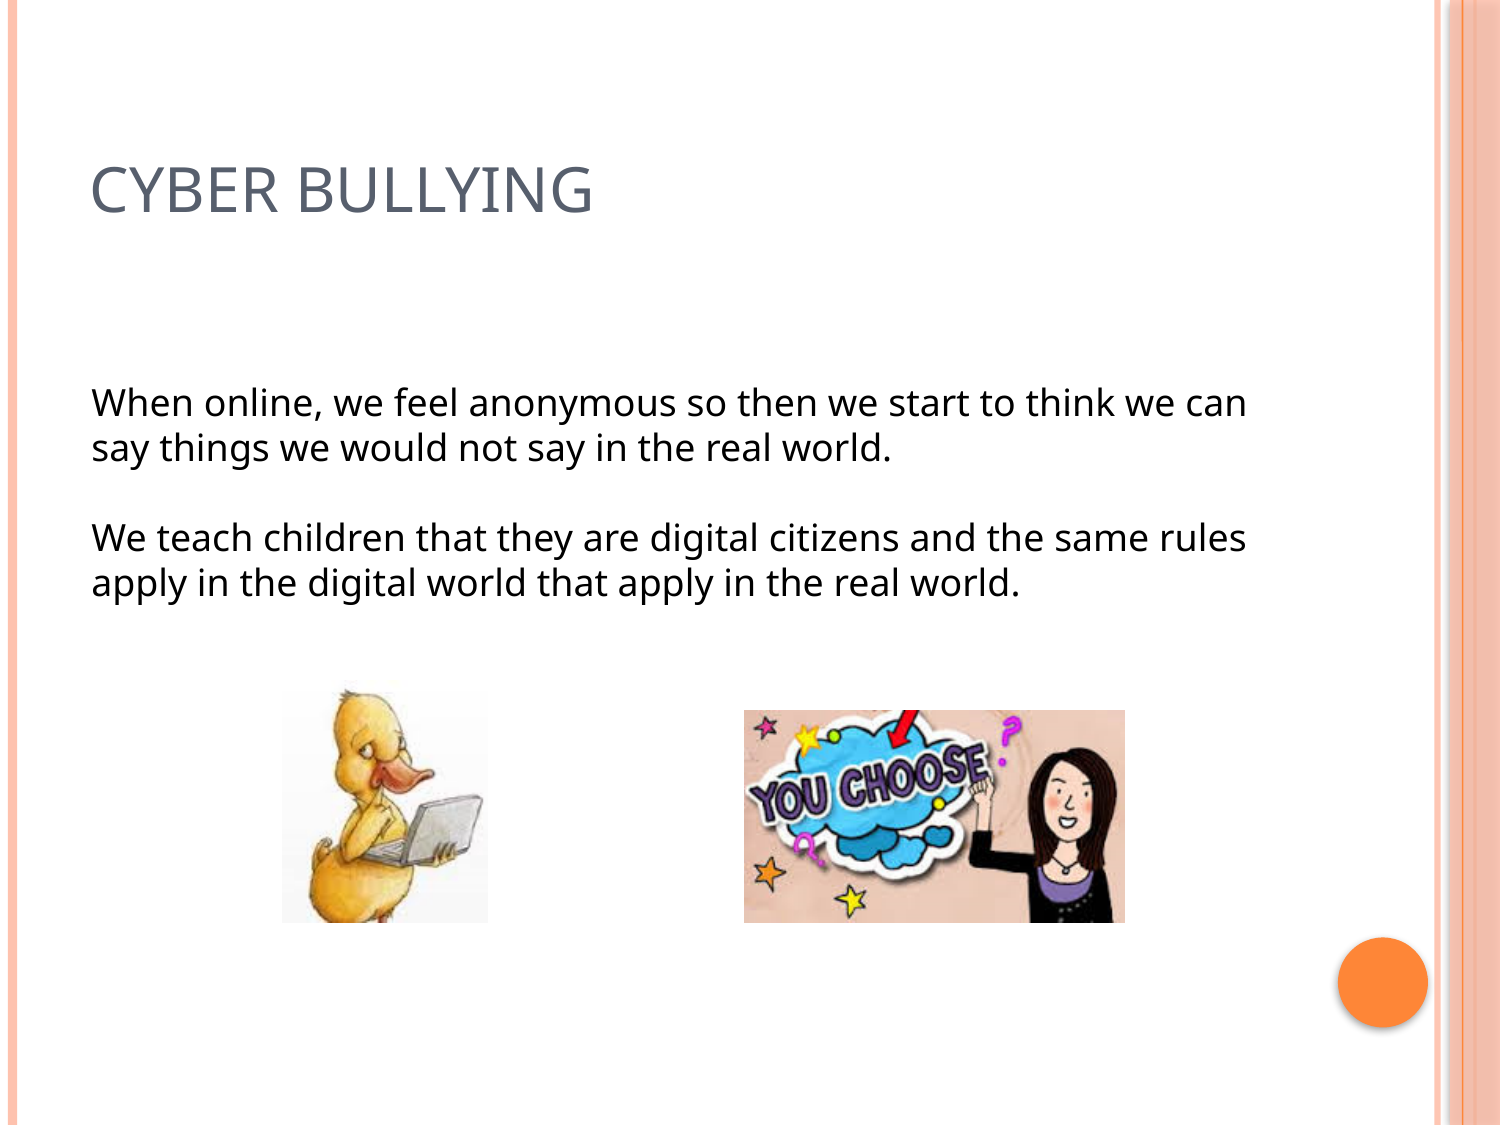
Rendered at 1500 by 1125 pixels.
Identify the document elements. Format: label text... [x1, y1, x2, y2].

text_box When online, we feel anonymous so then we start to think we can say things we would not say in the real world. We teach children that they are digital citizens and the same rules apply in the digital world that apply in the real world. [76, 326, 1317, 746]
title Cyber bullying [75, 45, 1300, 233]
picture [743, 709, 1125, 924]
picture [281, 680, 488, 924]
